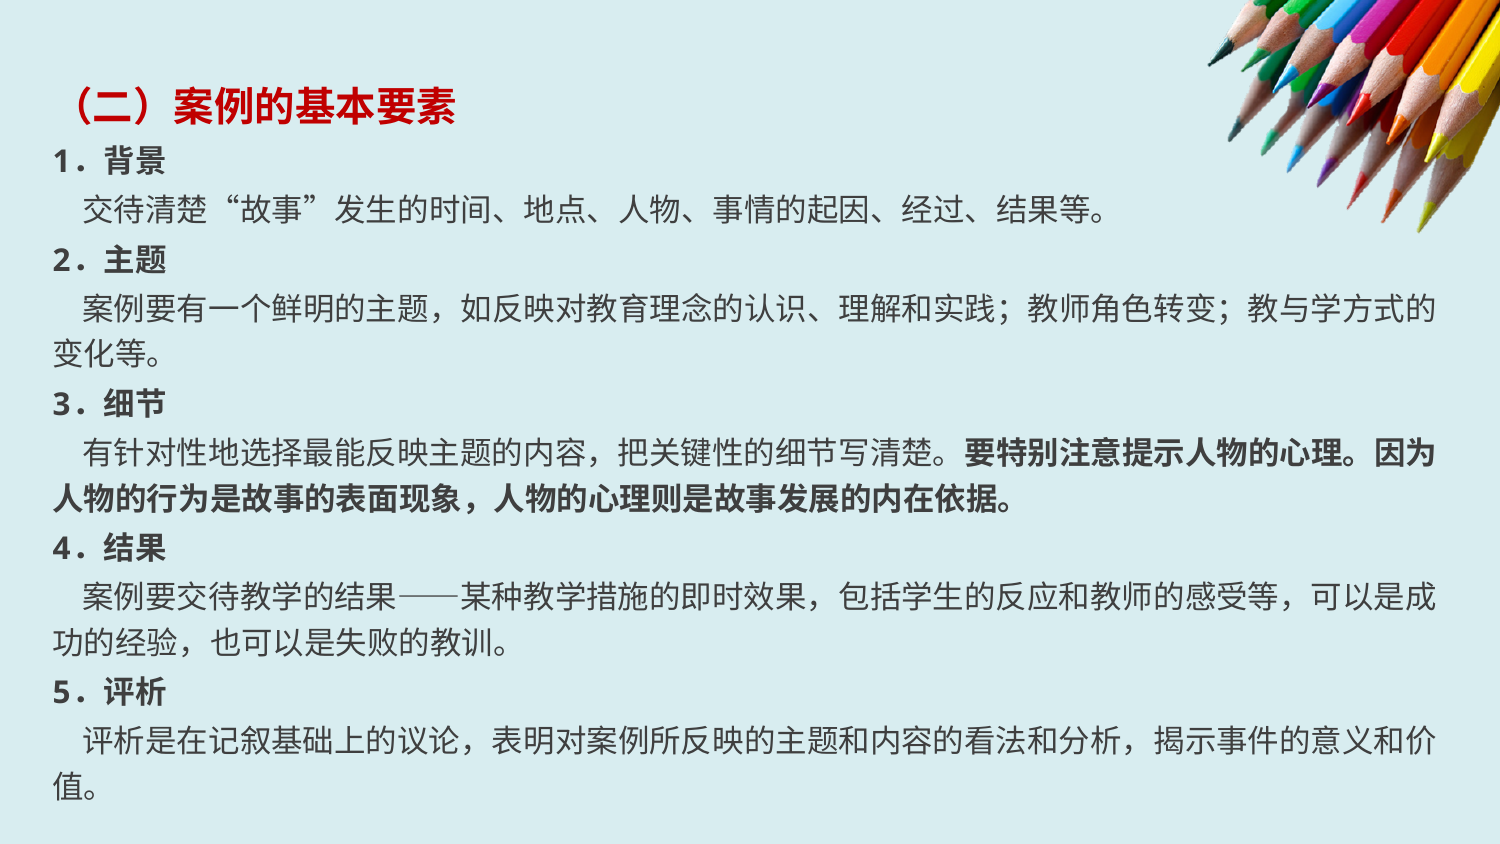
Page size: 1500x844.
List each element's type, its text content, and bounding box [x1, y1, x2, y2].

picture [1181, 0, 1500, 236]
list （二）案例的基本要素 1．背景 交待清楚“故事”发生的时间、地点、人物、事情的起因、经过、结果等。 2．主题 案例要有一个鲜明的主题，如反映对教育理念的认识、理解和实践；教师角色转变；教与学方式的变化等。 3．细节 有针对性地选择最能反映主题的内容，把关键性的细节写清楚。要特别注意提示人物的心理。因为人物的行为是故事的表面现象，人物的心理则是故事发展的内在依据。 4．结果 案例要交待教学的结果——某种教学措施的即时效果，包括学生的反应和教师的感受等，可以是成功的经验，也可以是失败的教训。 5．评析 评析是在记叙基础上的议论，表明对案例所反映的主题和内容的看法和分析，揭示事件的意义和价值。 [41, 55, 1471, 824]
